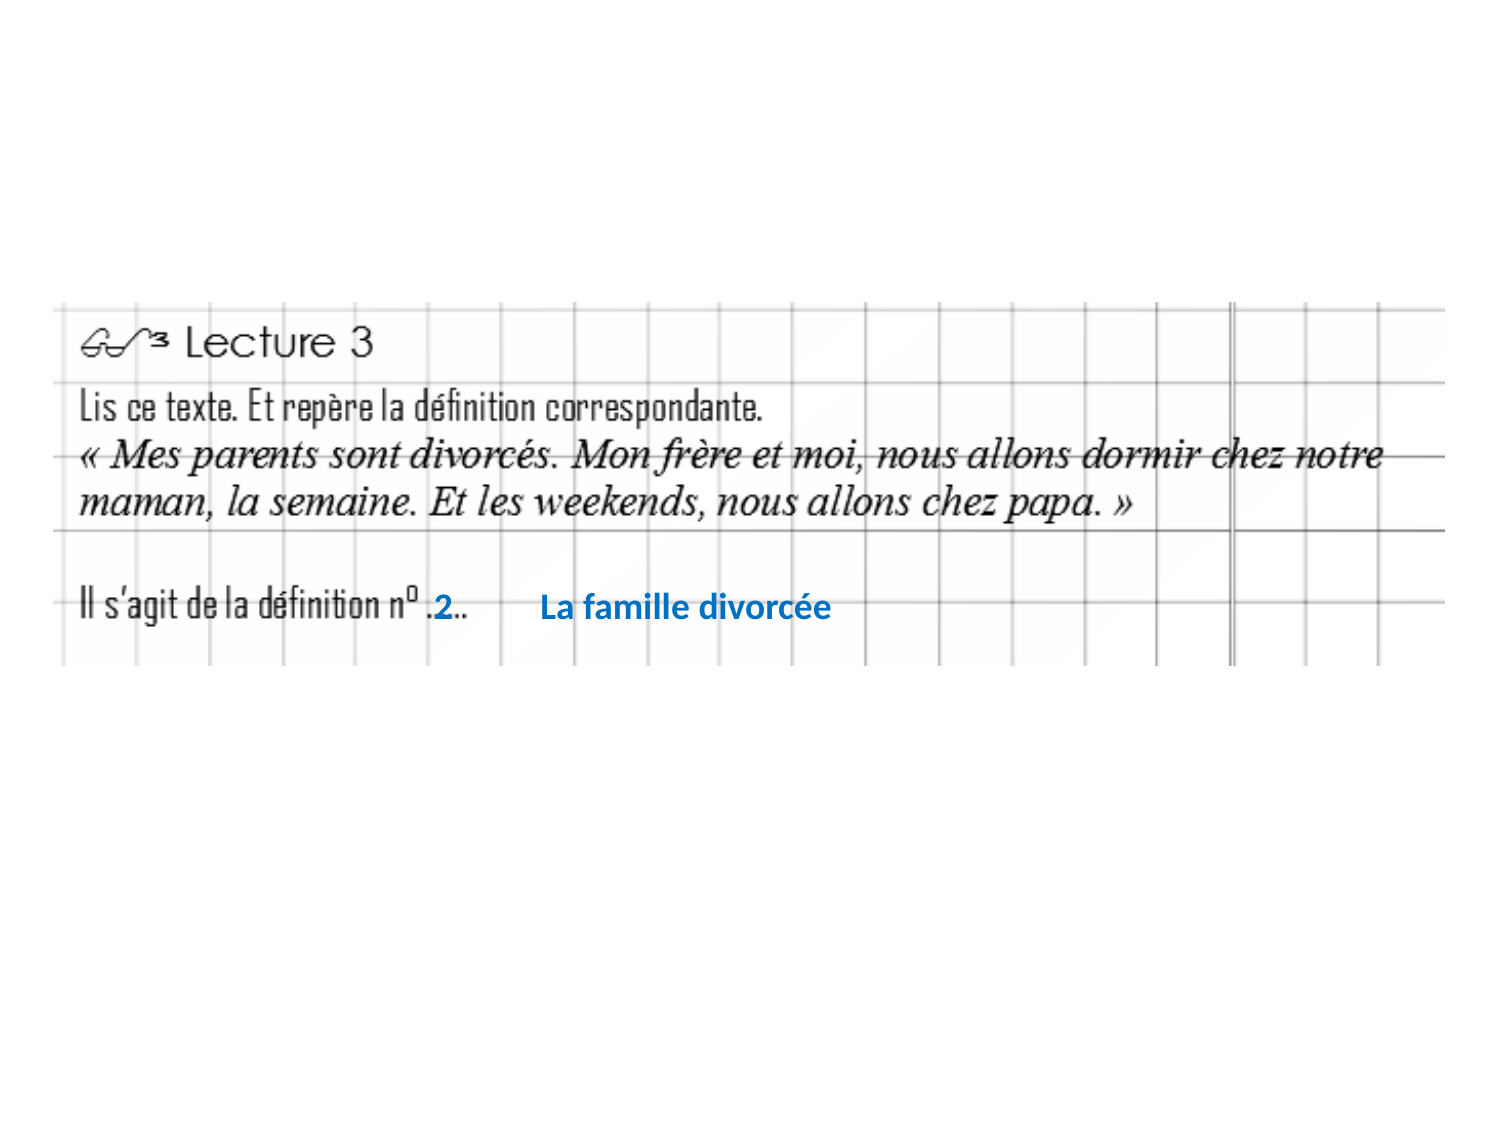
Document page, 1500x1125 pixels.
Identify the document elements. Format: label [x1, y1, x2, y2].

picture [52, 302, 1445, 666]
